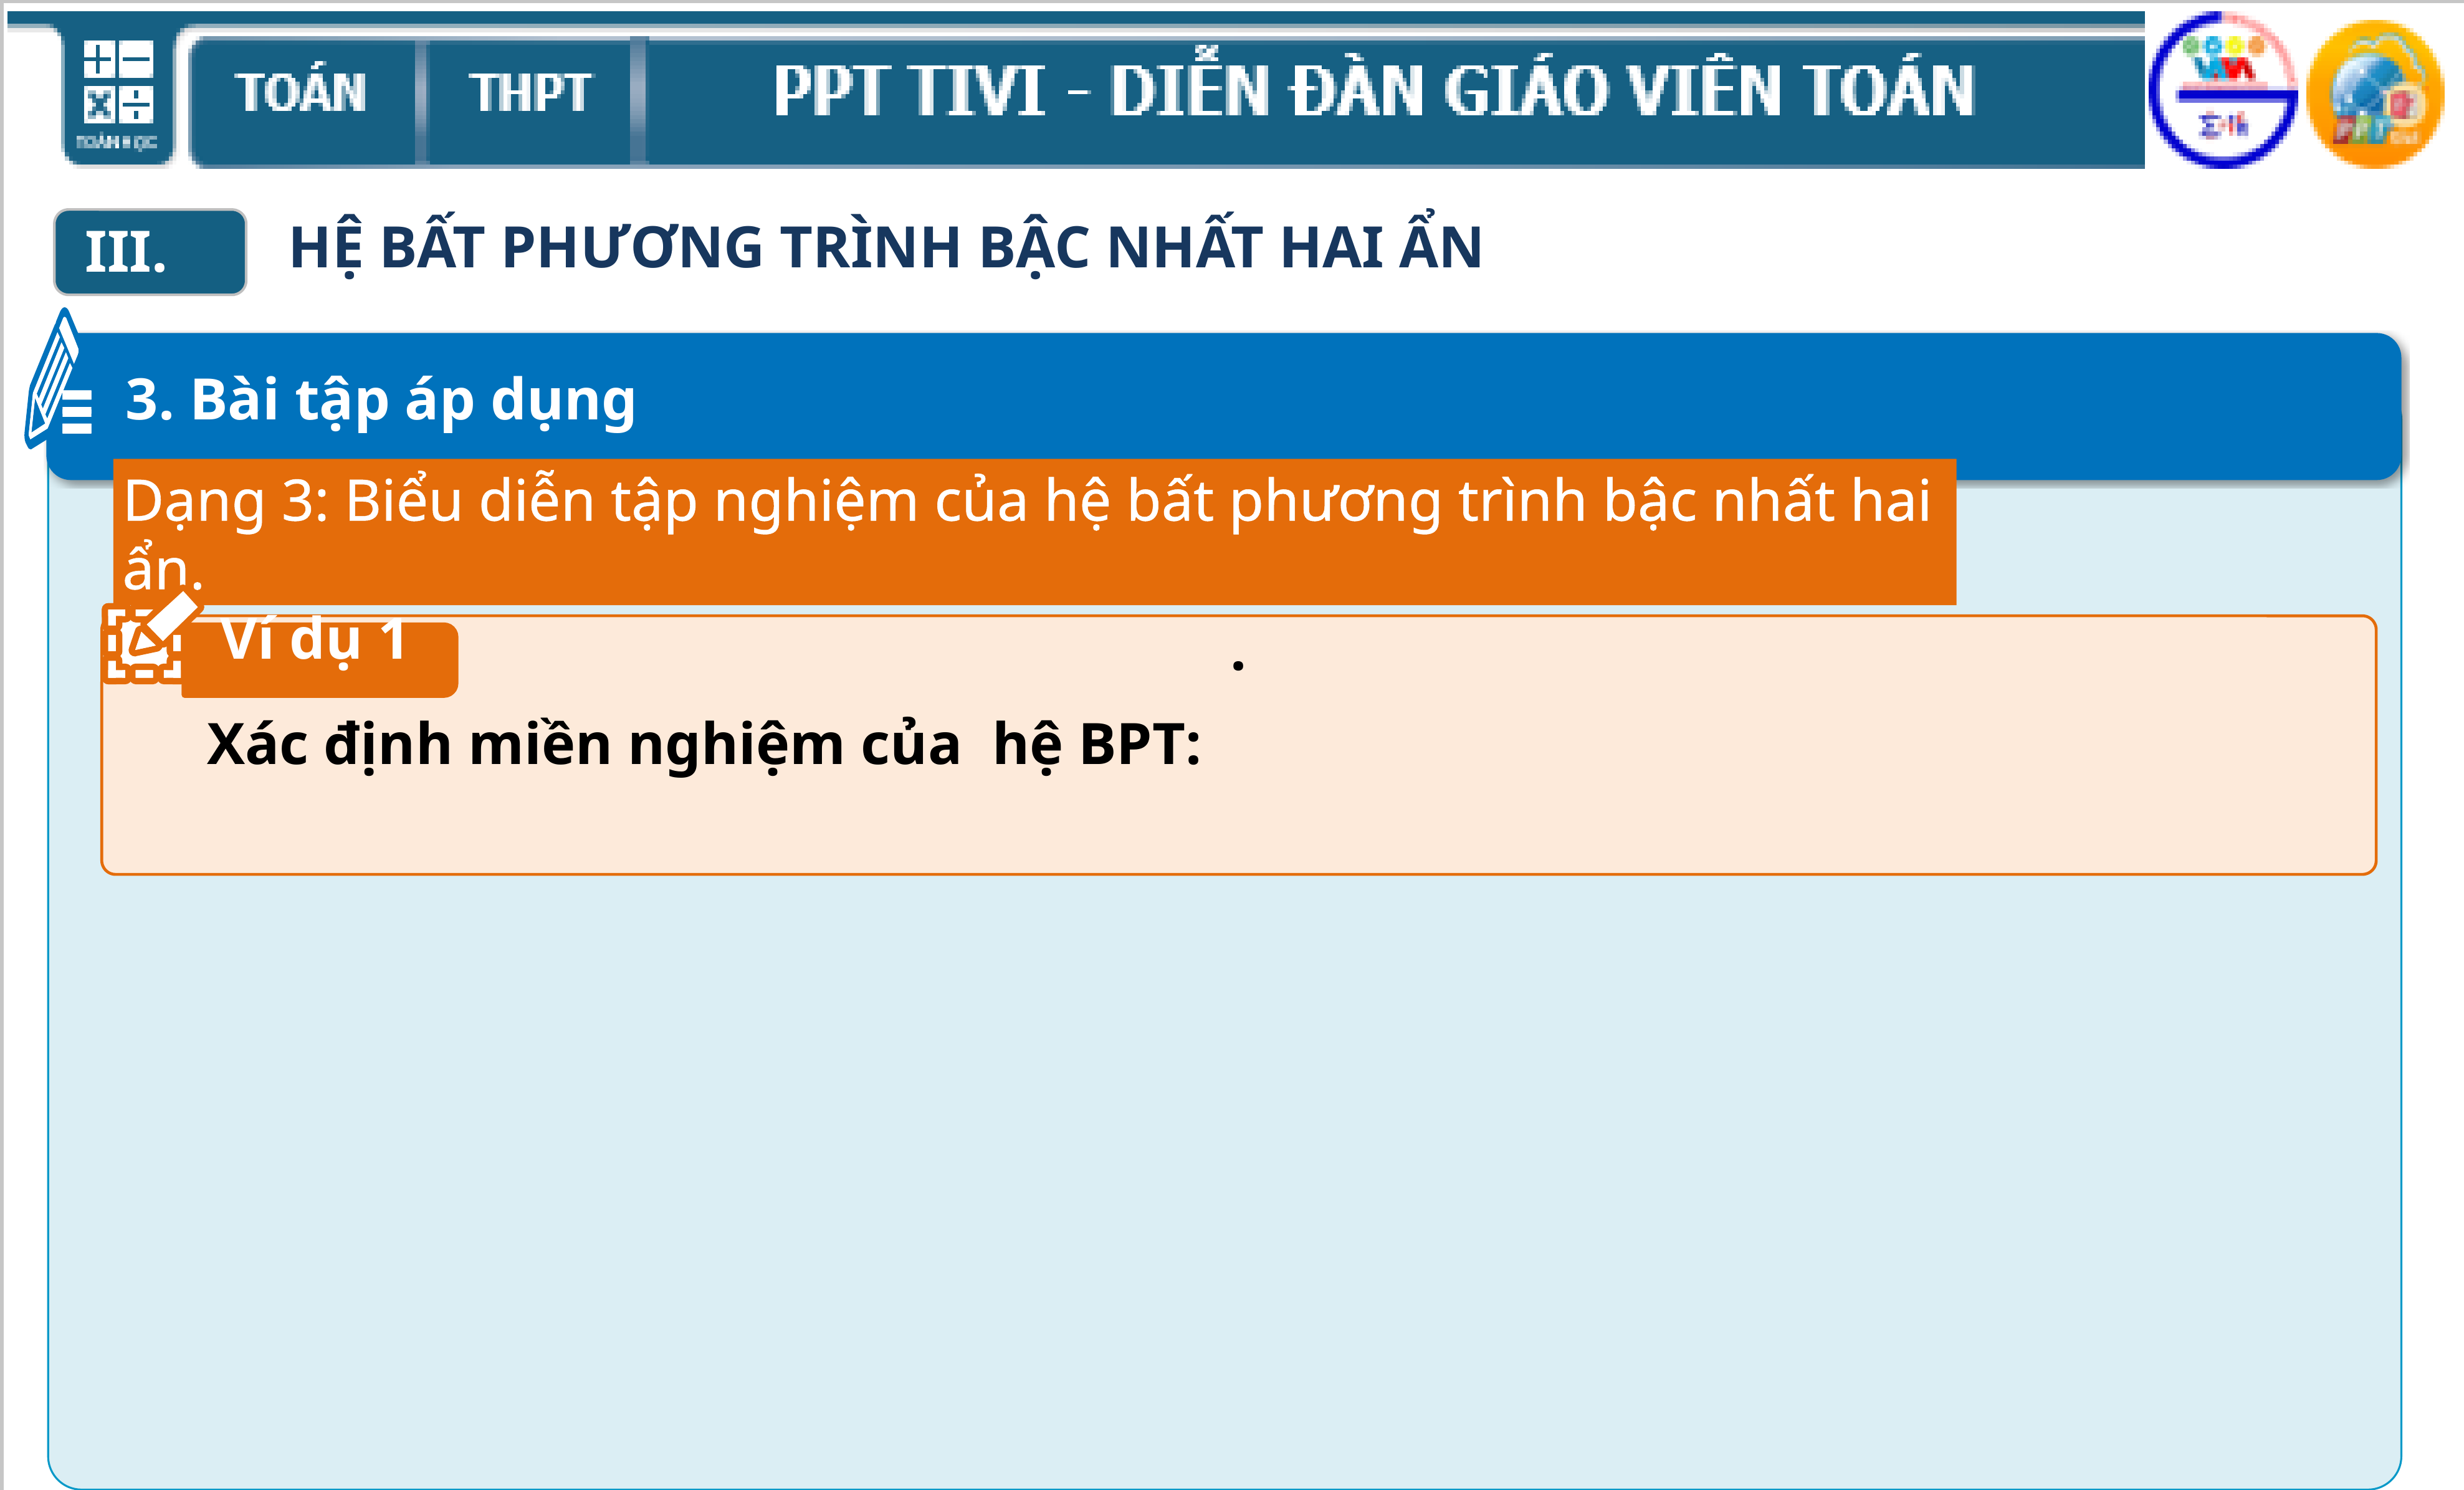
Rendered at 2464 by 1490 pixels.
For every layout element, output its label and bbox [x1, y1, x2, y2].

text_box [102, 584, 2377, 875]
picture [0, 0, 2464, 1490]
text_box [54, 205, 2258, 295]
text_box [24, 307, 2402, 1490]
